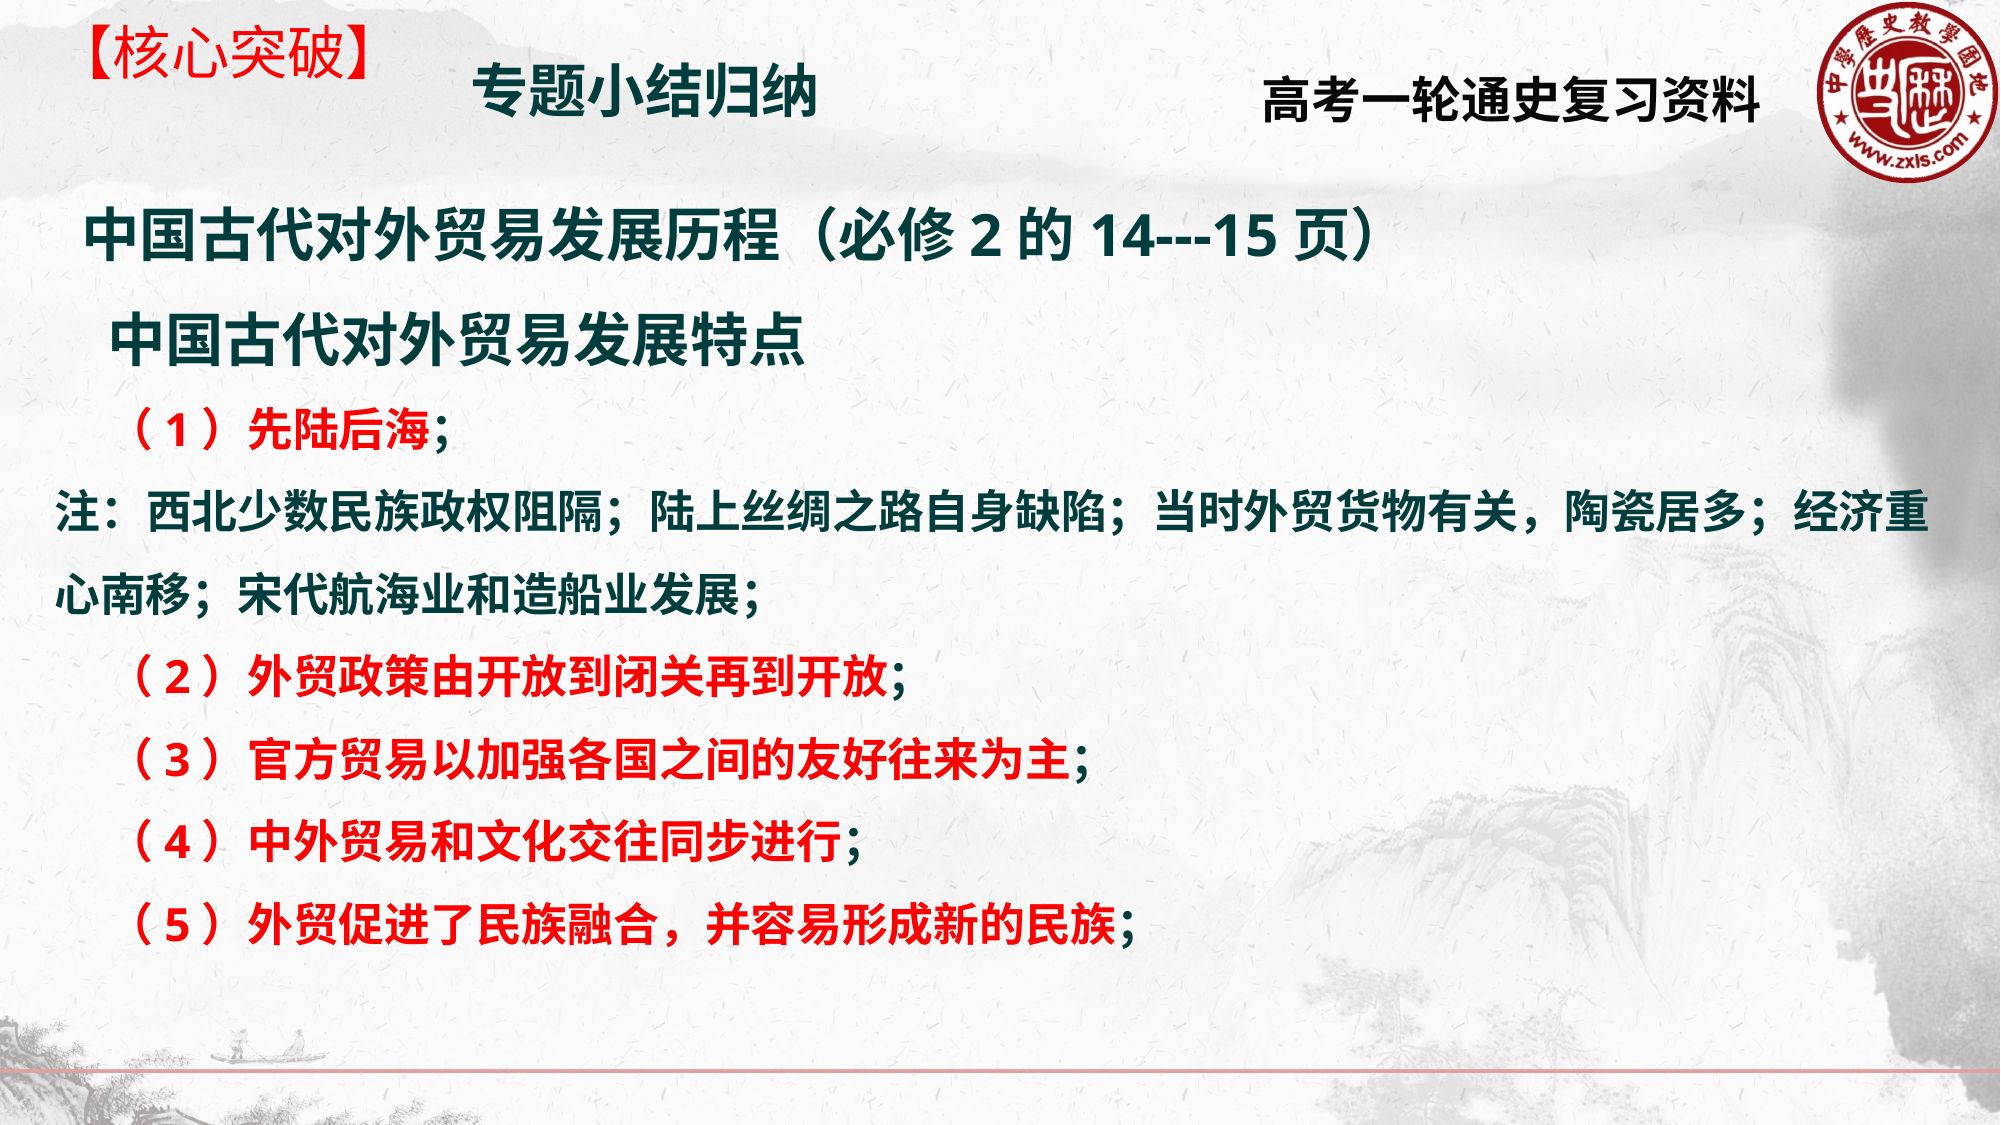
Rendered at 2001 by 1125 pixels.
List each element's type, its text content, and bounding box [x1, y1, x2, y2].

text_box 【核心突破】 [39, 8, 455, 94]
text_box 专题小结归纳 [455, 46, 835, 132]
text_box 中国古代对外贸易发展历程（必修2的14---15页） 中国古代对外贸易发展特点 （1）先陆后海； 注：西北少数民族政权阻隔；陆上丝绸之路自身缺陷；当时外贸货物有关，陶瓷居多；经济重心南移；宋代航海业和造船业发展； （2）外贸政策由开放到闭关再到开放； （3）官方贸易以加强各国之间的友好往来为主； （4）中外贸易和文化交往同步进行； （5）外贸促进了民族融合，并容易形成新的民族； [39, 155, 1981, 1041]
picture [1816, 1, 1999, 155]
